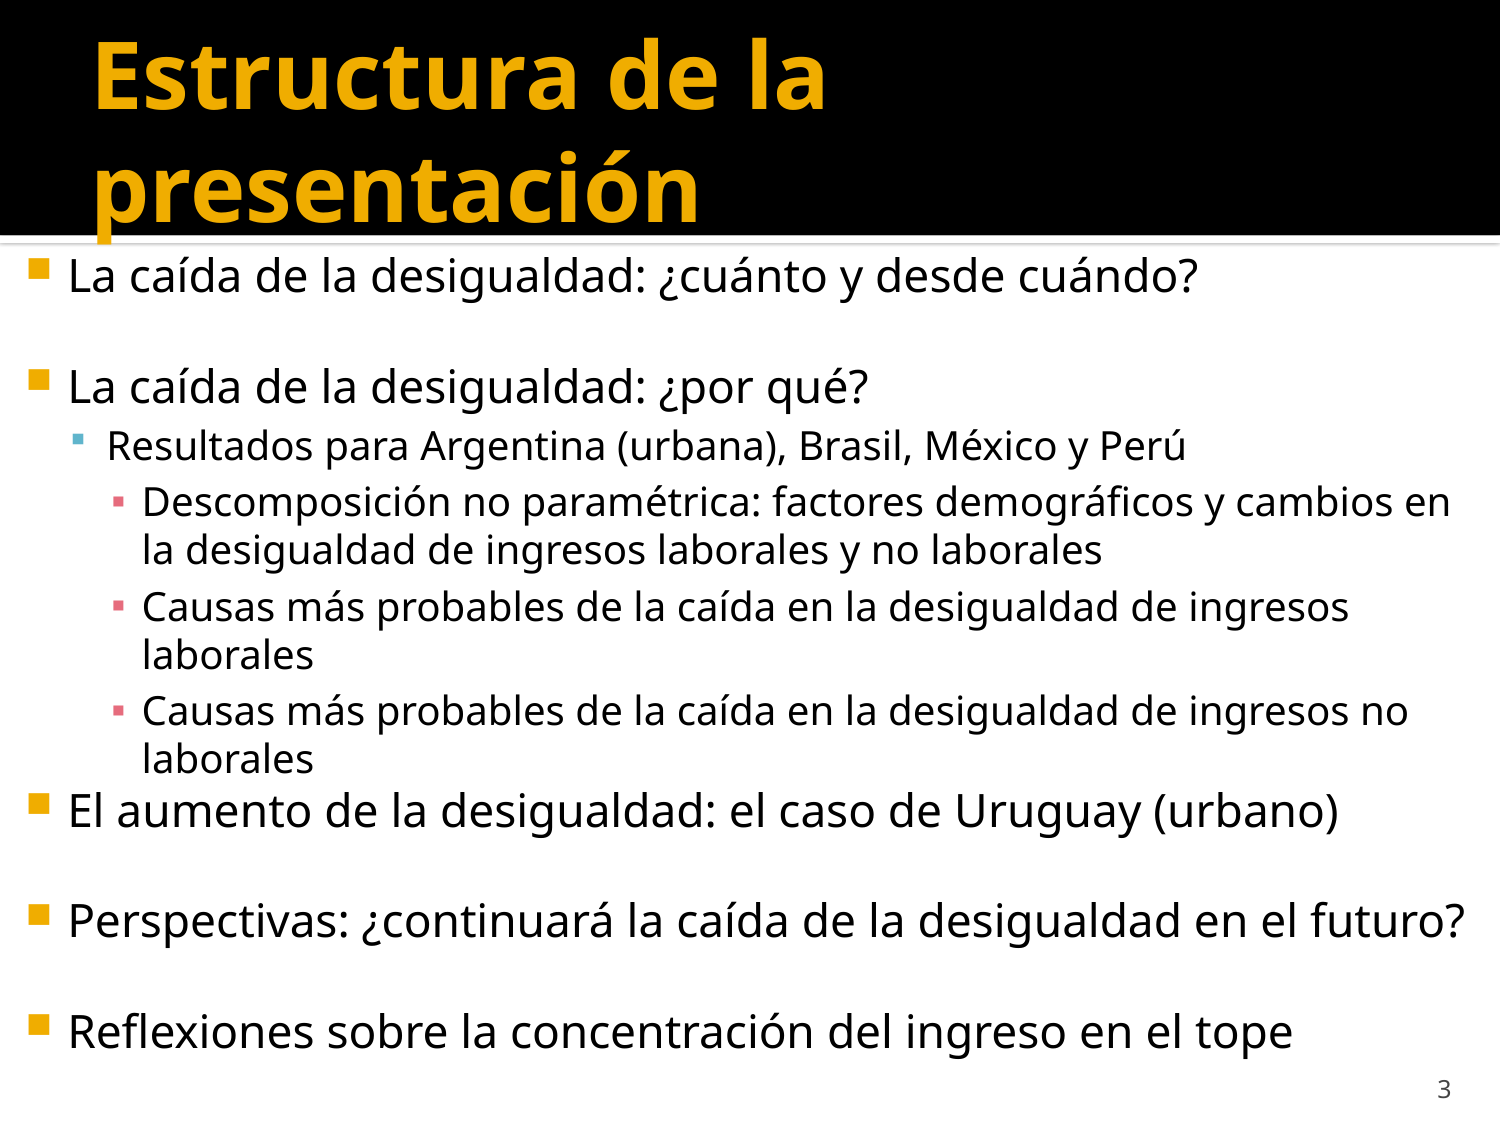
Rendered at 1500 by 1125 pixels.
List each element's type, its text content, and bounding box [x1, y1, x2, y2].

list La caída de la desigualdad: ¿cuánto y desde cuándo? La caída de la desigualdad: ¿por qué? Resultados para Argentina (urbana), Brasil, México y Perú Descomposición no paramétrica: factores demográficos y cambios en la desigualdad de ingresos laborales y no laborales Causas más probables de la caída en la desigualdad de ingresos laborales Causas más probables de la caída en la desigualdad de ingresos no laborales El aumento de la desigualdad: el caso de Uruguay (urbano) Perspectivas: ¿continuará la caída de la desigualdad en el futuro? Reflexiones sobre la concentración del ingreso en el tope [0, 231, 1500, 1125]
slide_number 3 [1345, 1062, 1467, 1108]
title Estructura de la presentación [75, 25, 1425, 231]
